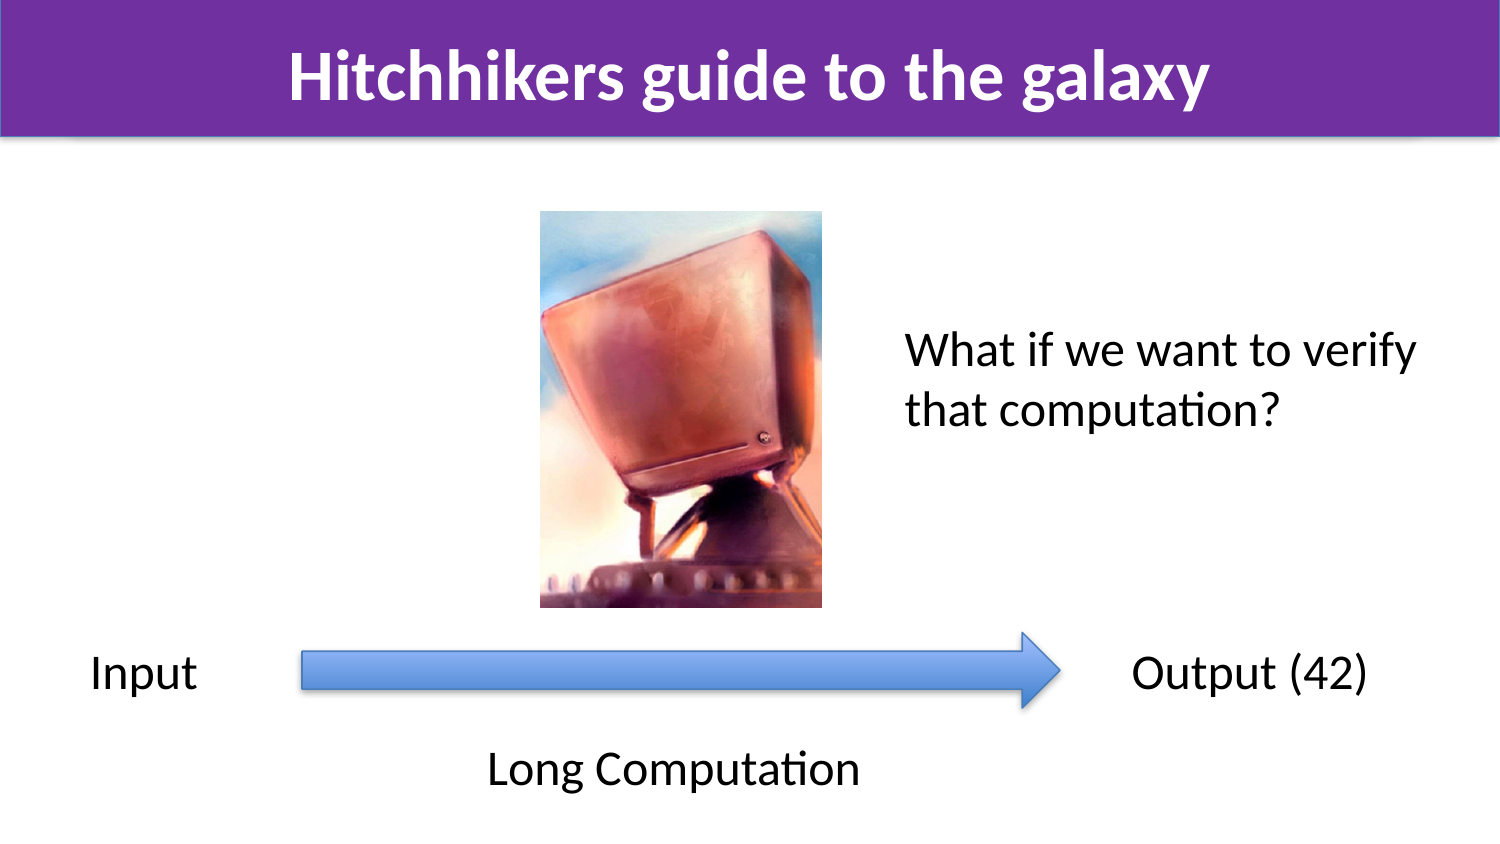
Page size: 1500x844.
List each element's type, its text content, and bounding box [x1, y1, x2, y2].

text_box What if we want to verify that computation? [889, 309, 1442, 445]
text_box Input [75, 632, 272, 708]
text_box Long Computation [472, 727, 890, 803]
title Hitchhikers guide to the galaxy [75, 20, 1425, 123]
text_box Output (42) [1116, 632, 1425, 708]
picture [540, 211, 822, 608]
text_box [301, 631, 1061, 709]
